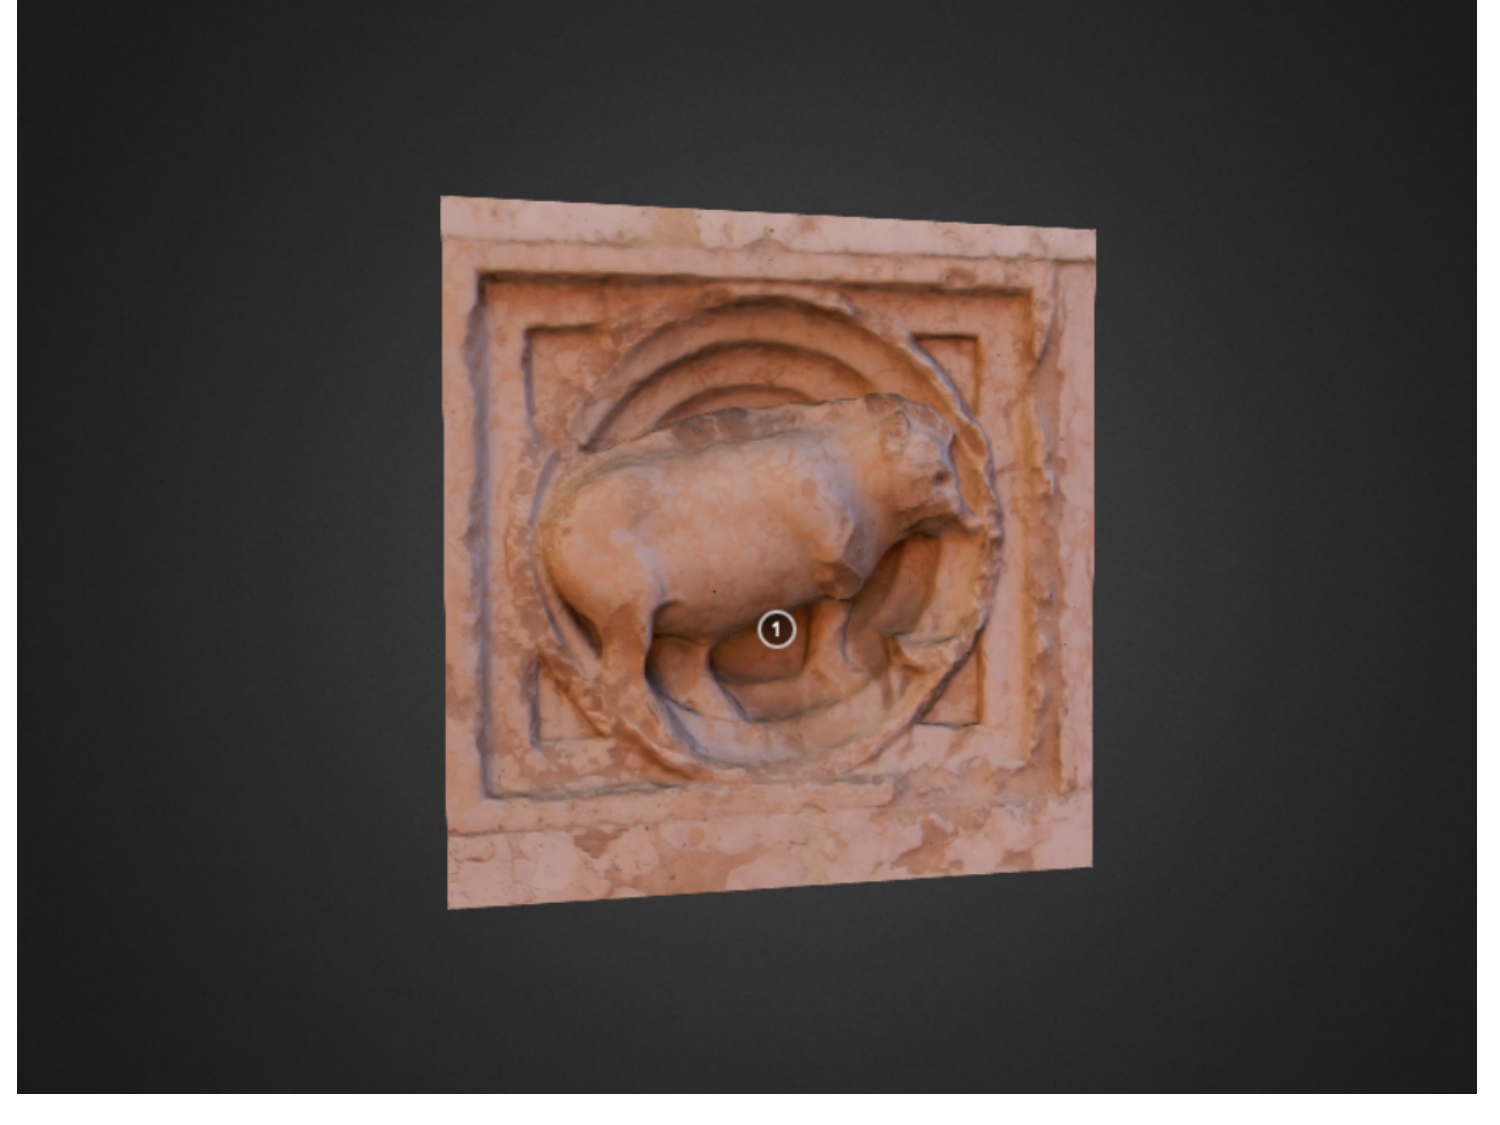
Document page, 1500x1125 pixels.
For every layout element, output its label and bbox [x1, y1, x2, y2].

list [17, 0, 1477, 1095]
